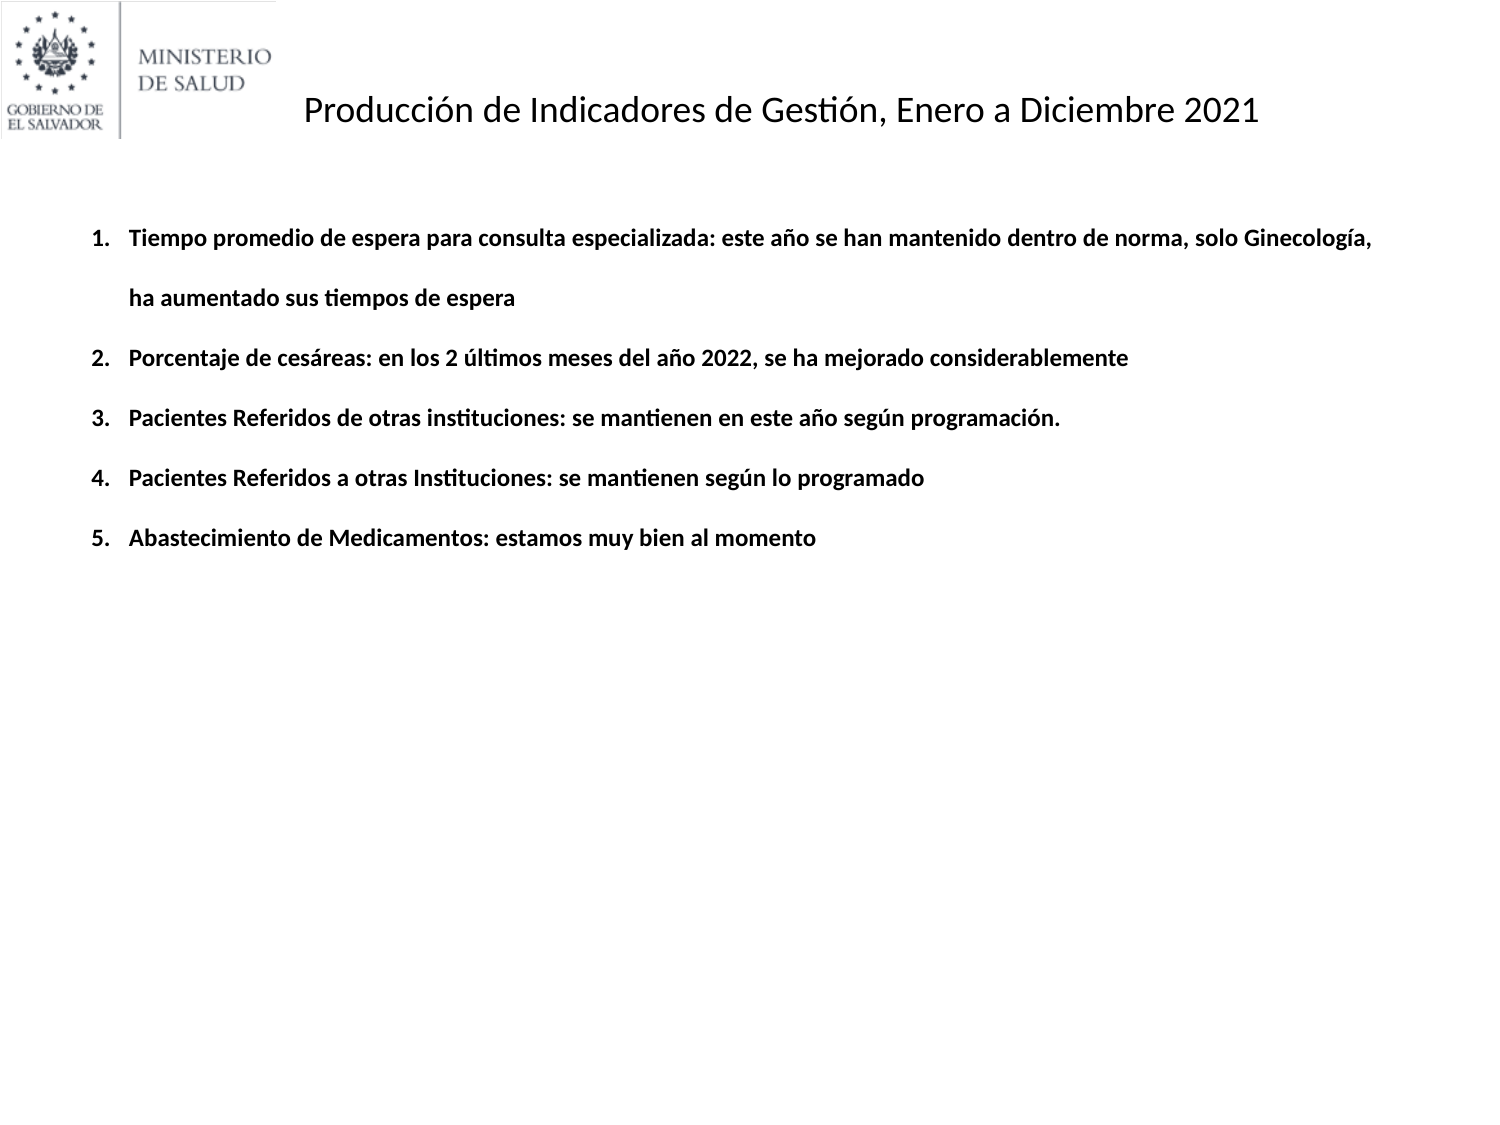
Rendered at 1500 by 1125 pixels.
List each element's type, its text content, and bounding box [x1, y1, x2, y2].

text_box Producción de Indicadores de Gestión, Enero a Diciembre 2021 [289, 78, 1317, 138]
text_box Tiempo promedio de espera para consulta especializada: este año se han mantenido dentro de norma, solo Ginecología, ha aumentado sus tiempos de espera Porcentaje de cesáreas: en los 2 últimos meses del año 2022, se ha mejorado considerablemente Pacientes Referidos de otras instituciones: se mantienen en este año según programación. Pacientes Referidos a otras Instituciones: se mantienen según lo programado Abastecimiento de Medicamentos: estamos muy bien al momento [76, 184, 1412, 619]
picture [0, 0, 276, 139]
